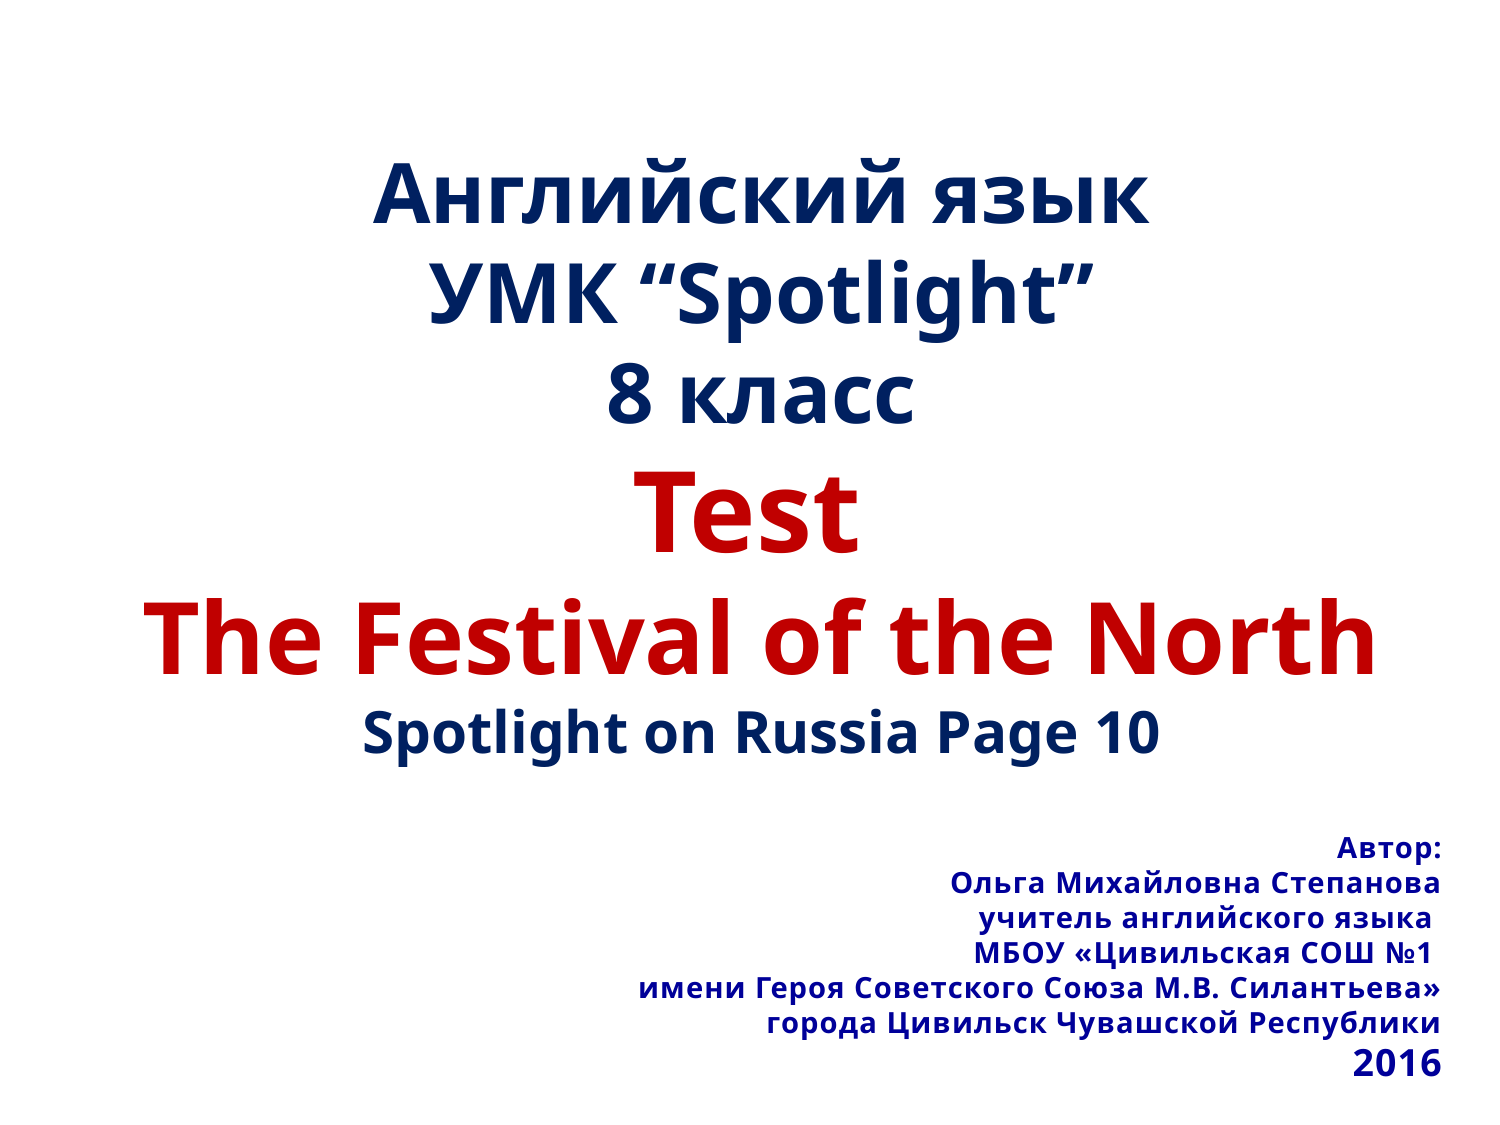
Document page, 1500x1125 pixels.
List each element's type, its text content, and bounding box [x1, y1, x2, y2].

text_box Английский язык УМК “Spotlight” 8 класс Теst The Festival of the North Spotlight on Russia Page 10 [53, 109, 1471, 795]
text_box Автор: Ольга Михайловна Степанова учитель английского языка МБОУ «Цивильская СОШ №1 имени Героя Советского Союза М.В. Силантьева» города Цивильск Чувашской Республики 2016 [3, 822, 1457, 1092]
